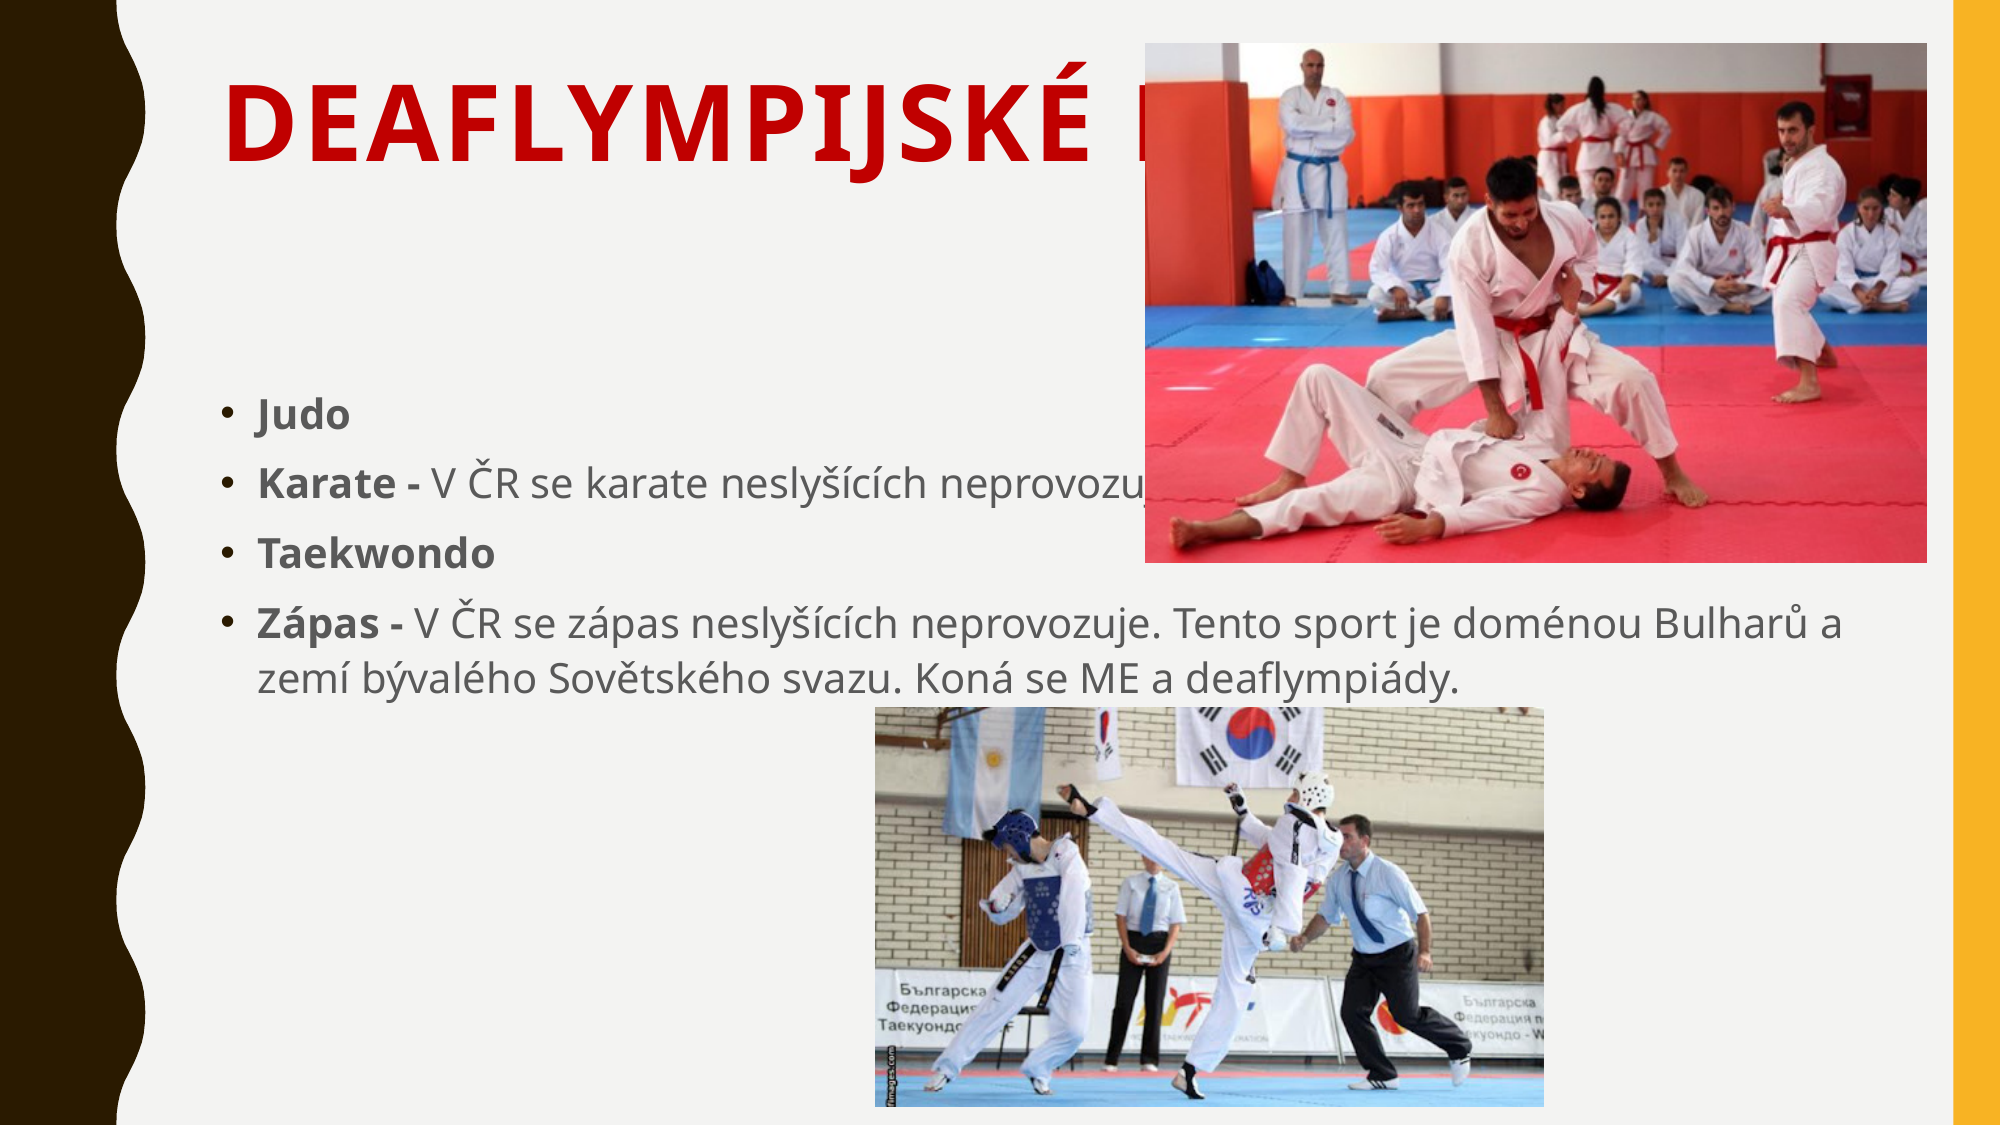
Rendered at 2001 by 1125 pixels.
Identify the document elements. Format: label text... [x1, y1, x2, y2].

picture [1145, 43, 1927, 563]
list Judo Karate - V ČR se karate neslyšících neprovozuje. Taekwondo Zápas - V ČR se zápas neslyšících neprovozuje. Tento sport je doménou Bulharů a zemí bývalého Sovětského svazu. Koná se ME a deaflympiády. [205, 375, 1875, 965]
picture [875, 707, 1544, 1107]
title Deaflympijské hry [205, 62, 1145, 308]
